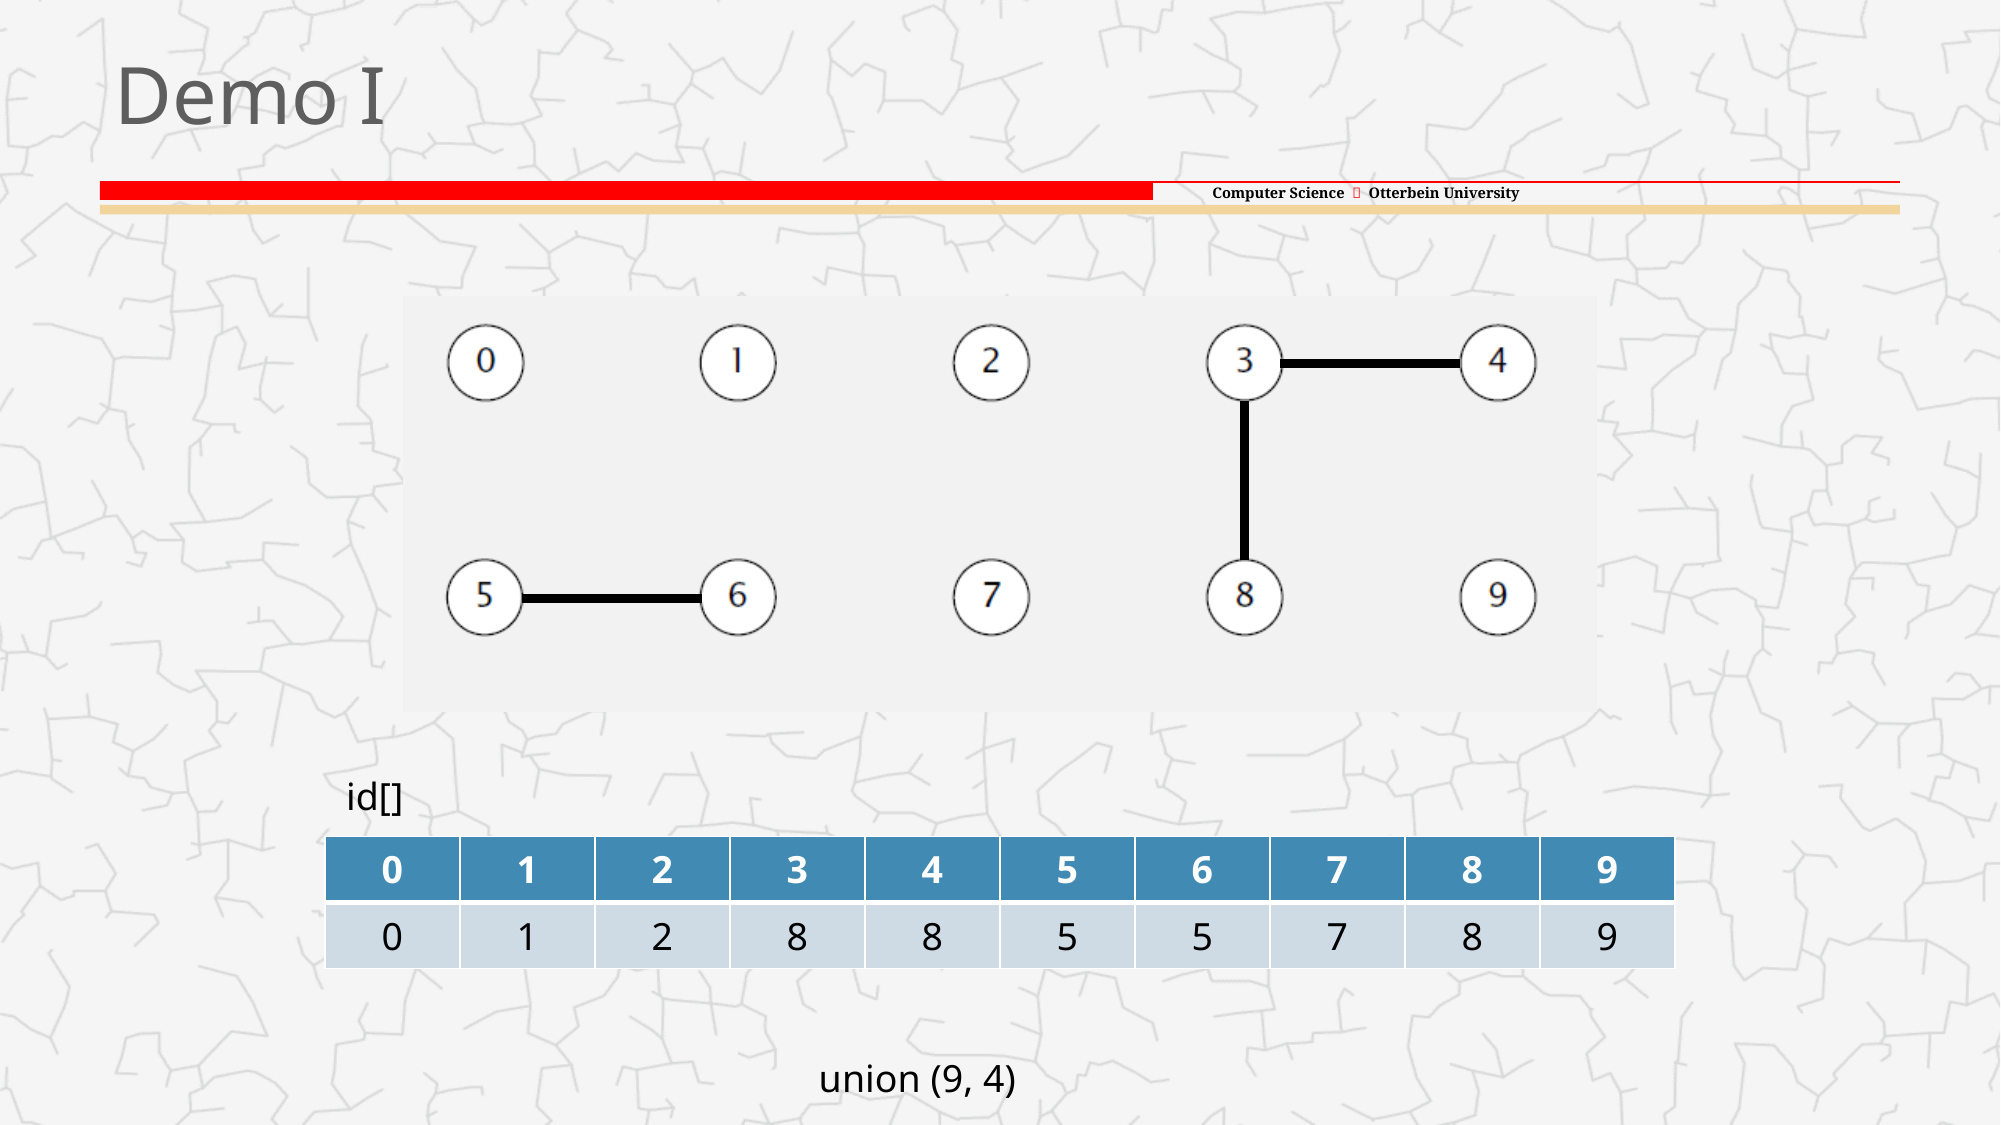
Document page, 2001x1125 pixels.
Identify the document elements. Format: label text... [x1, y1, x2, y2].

table_header 2 [596, 837, 729, 900]
table_cell 1 [461, 905, 594, 968]
table_cell 8 [866, 905, 999, 968]
table_header 0 [326, 837, 459, 900]
table_cell 5 [1001, 905, 1134, 968]
table_cell 9 [1541, 905, 1674, 968]
title Demo I [99, 37, 1900, 175]
table_header 1 [461, 837, 594, 900]
text_box id[] [331, 765, 419, 826]
table_cell 2 [596, 905, 729, 968]
table_header 7 [1271, 837, 1404, 900]
table_cell 0 [326, 905, 459, 968]
table_cell 8 [1406, 905, 1539, 968]
table_header 5 [1001, 837, 1134, 900]
picture [0, 0, 2001, 1125]
table_header 6 [1136, 837, 1269, 900]
table_header 4 [866, 837, 999, 900]
table_cell 8 [731, 905, 864, 968]
text_box union (9, 4) [804, 1047, 1031, 1108]
table_header 8 [1406, 837, 1539, 900]
table_cell 5 [1136, 905, 1269, 968]
table_header 3 [731, 837, 864, 900]
table_header 9 [1541, 837, 1674, 900]
table_cell 7 [1271, 905, 1404, 968]
